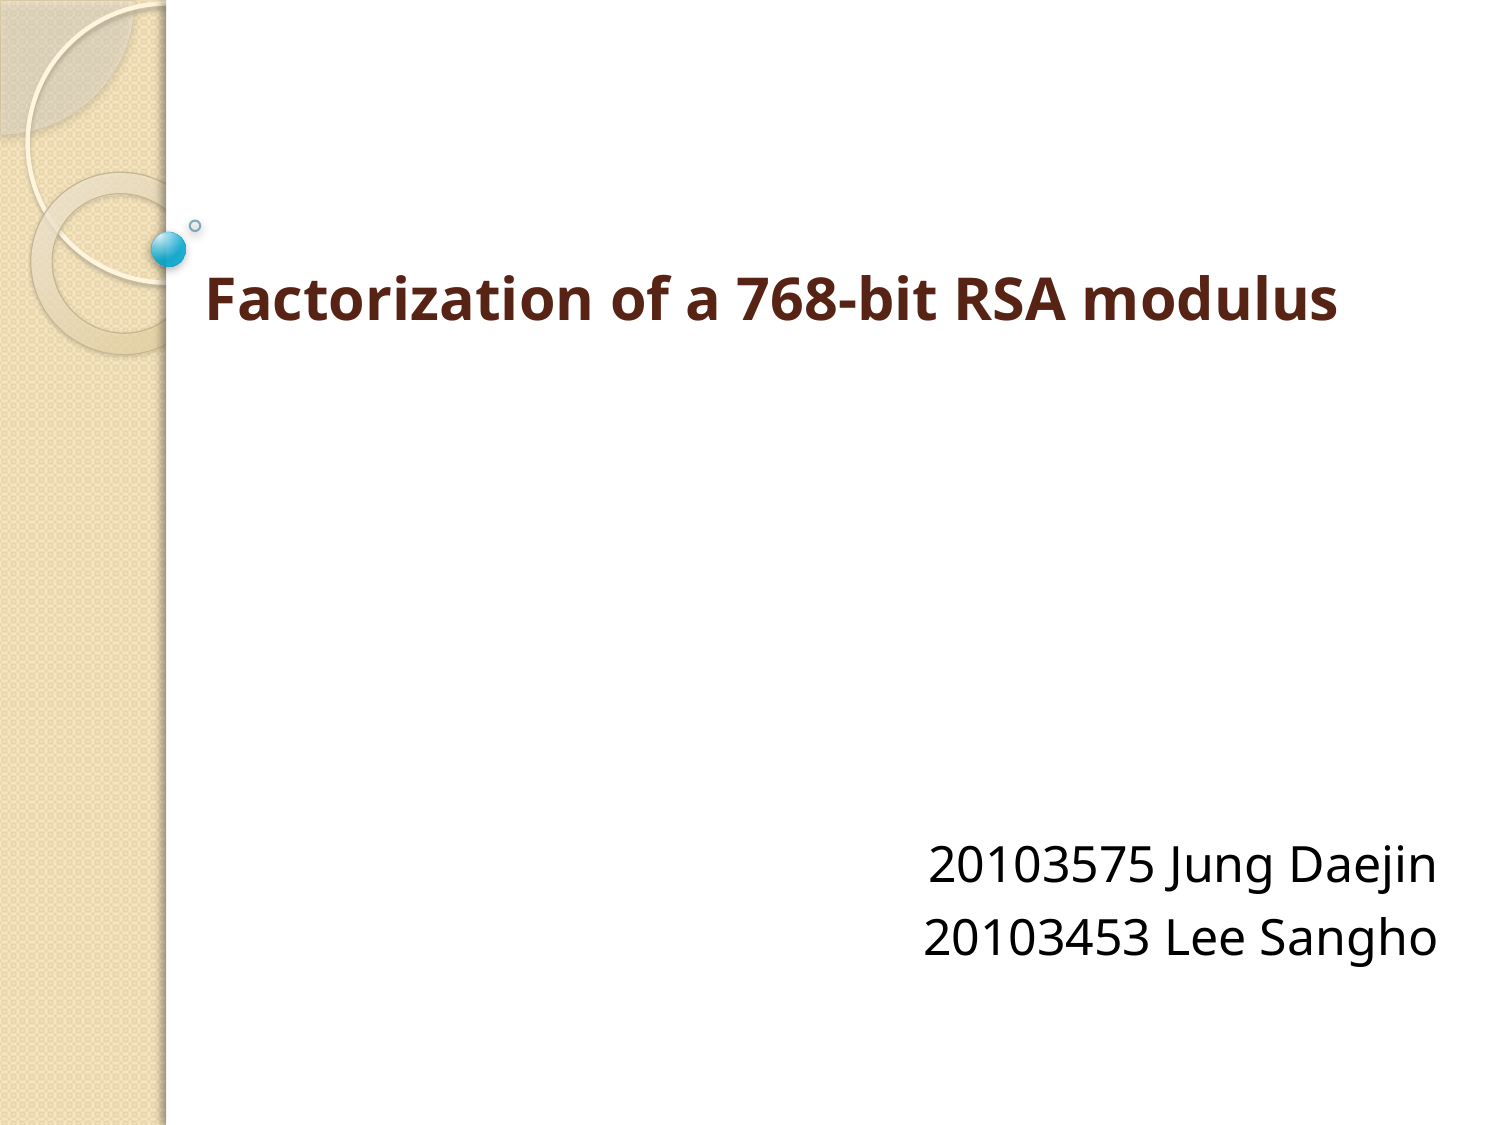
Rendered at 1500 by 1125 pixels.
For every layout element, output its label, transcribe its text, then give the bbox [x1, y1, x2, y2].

subtitle 20103575 Jung Daejin 20103453 Lee Sangho [403, 832, 1454, 985]
title Factorization of a 768-bit RSA modulus [189, 210, 1465, 340]
